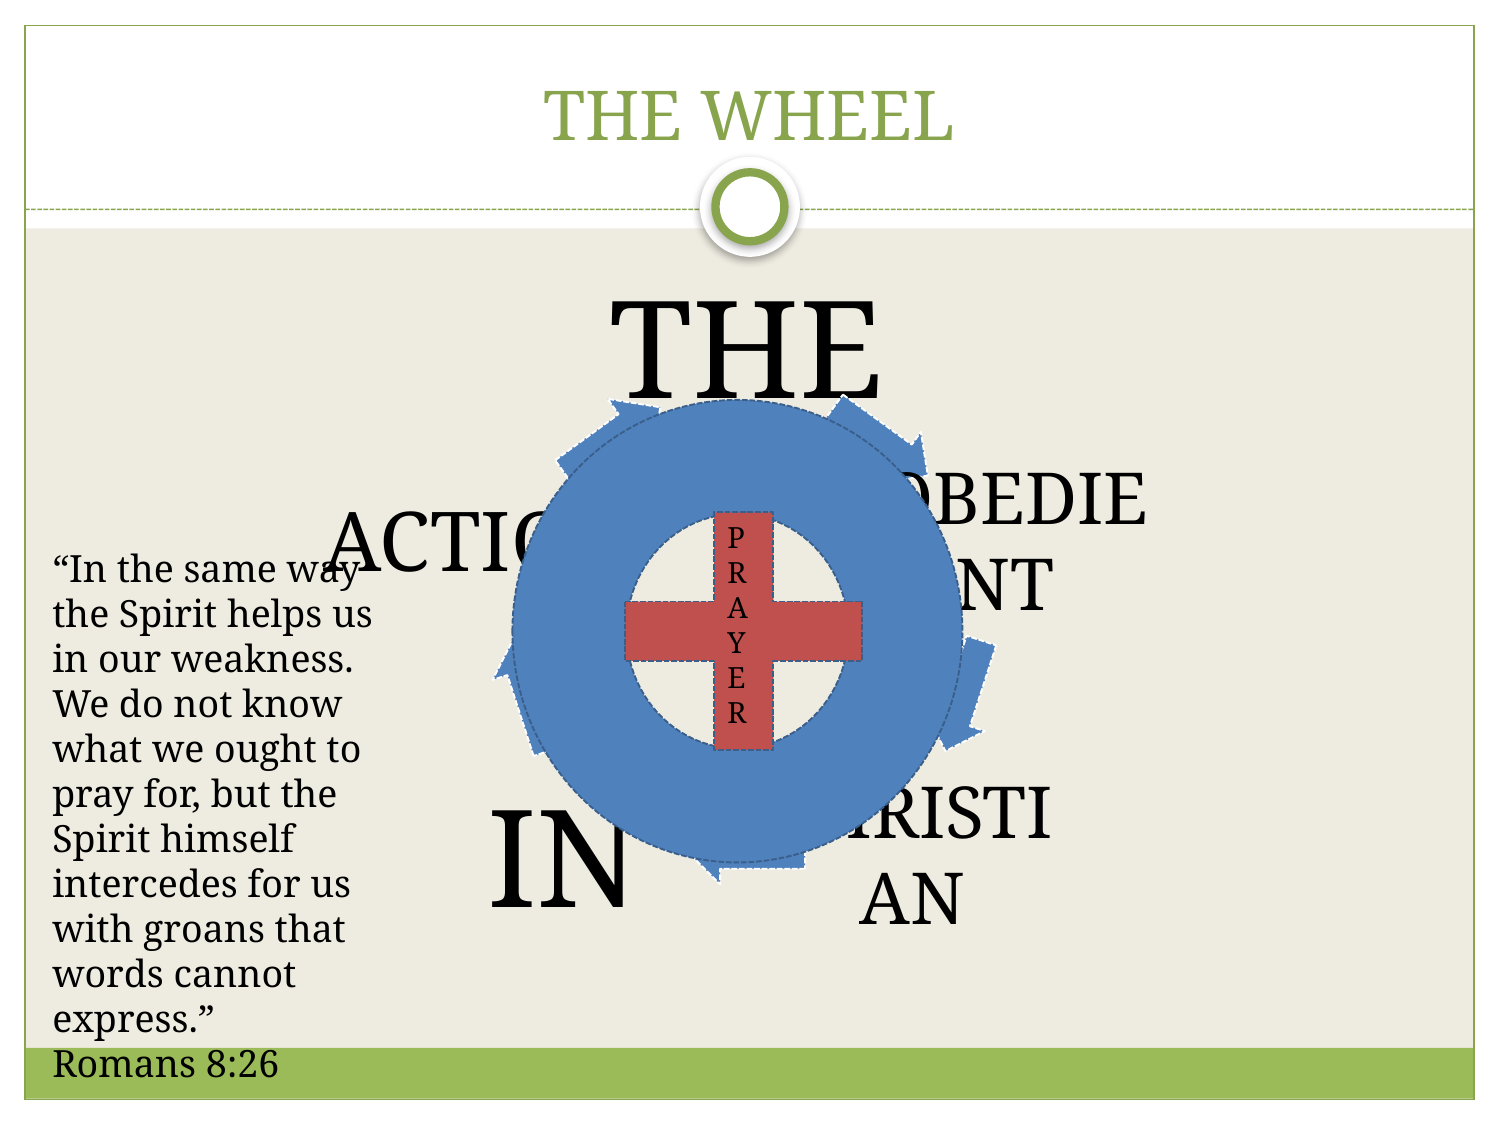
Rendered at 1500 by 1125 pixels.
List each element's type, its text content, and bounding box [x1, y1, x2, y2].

text_box “In the same way the Spirit helps us in our weakness. We do not know what we ought to pray for, but the Spirit himself intercedes for us with groans that words cannot express.” Romans 8:26 [37, 537, 425, 1093]
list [49, 250, 1445, 1001]
title THE WHEEL [49, 37, 1450, 162]
